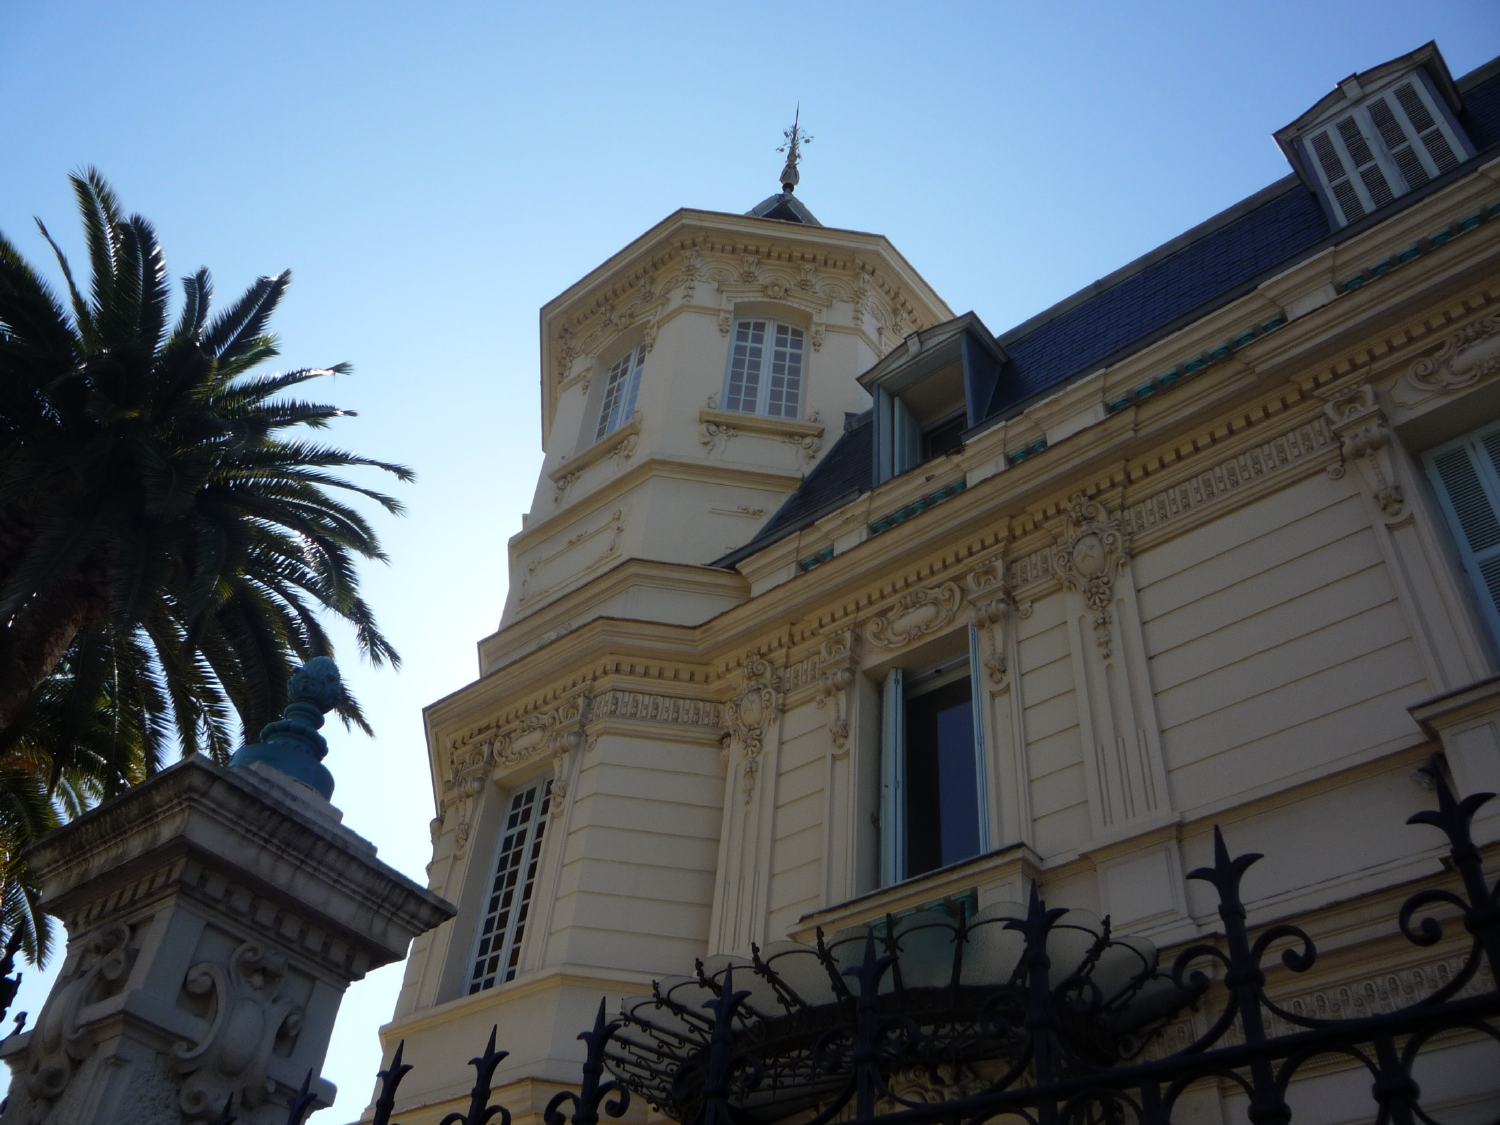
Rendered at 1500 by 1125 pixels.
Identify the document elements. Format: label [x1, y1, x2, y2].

list [0, 0, 1500, 1125]
